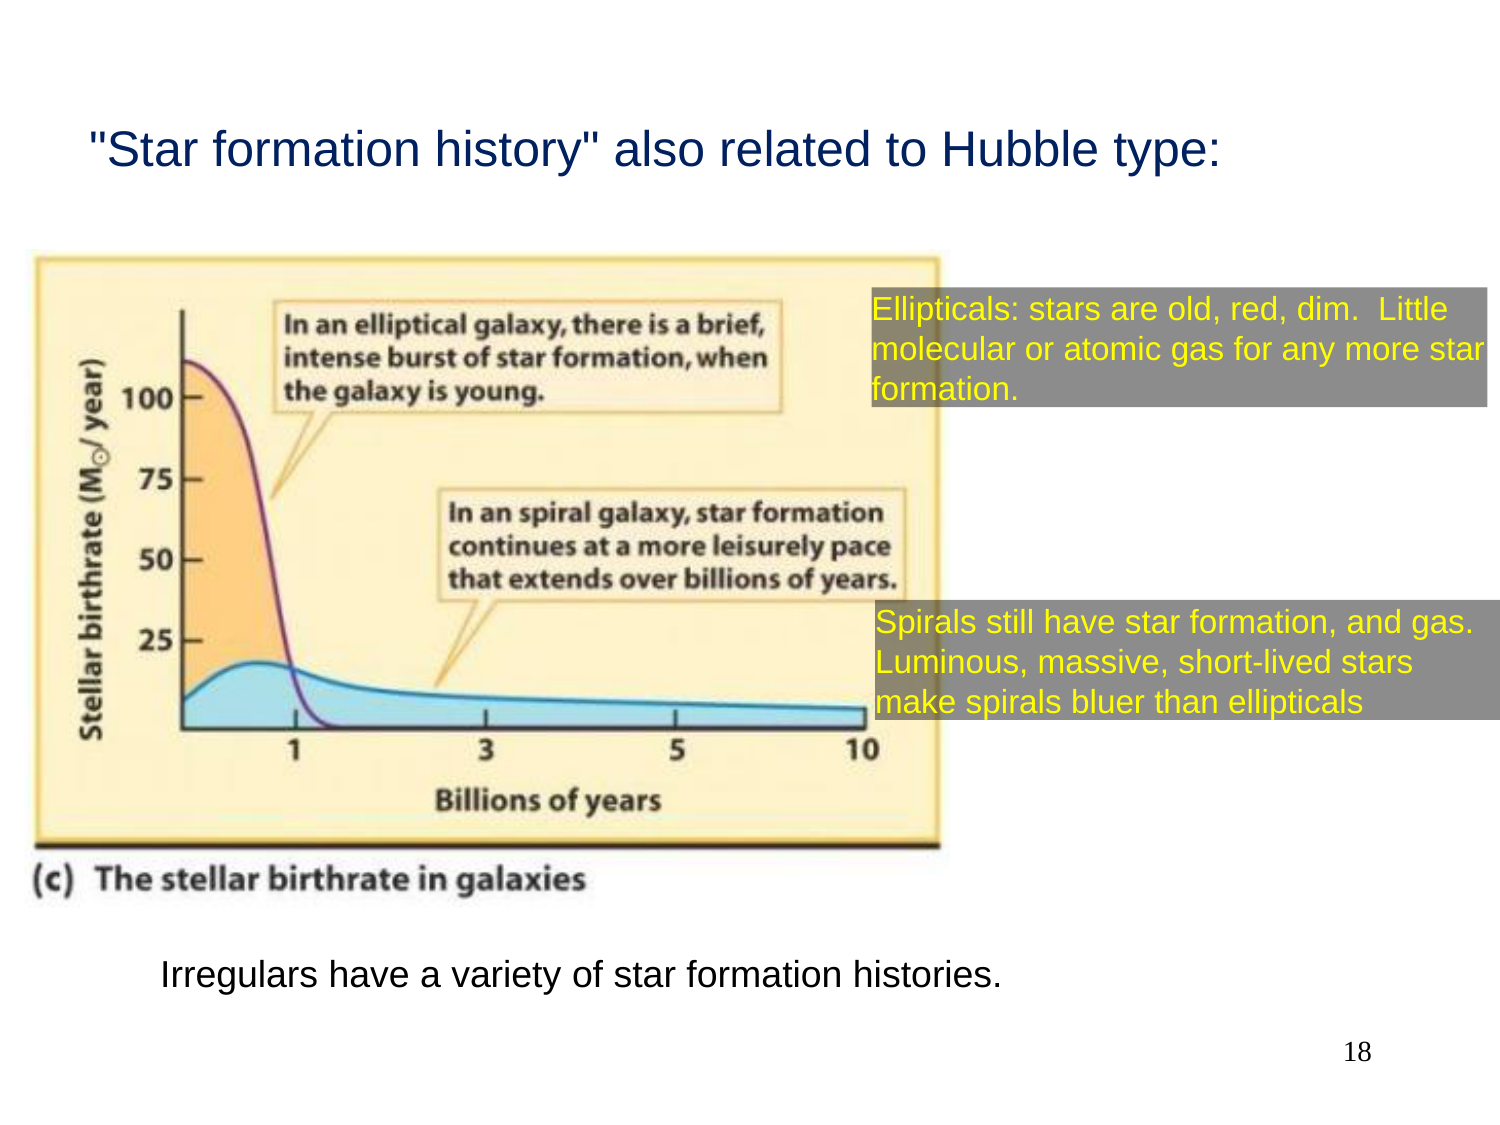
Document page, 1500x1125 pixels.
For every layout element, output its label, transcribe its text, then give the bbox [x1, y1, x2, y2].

picture [24, 249, 951, 925]
slide_number 18 [1074, 1024, 1388, 1101]
text_box "Star formation history" also related to Hubble type: [89, 115, 1338, 176]
text_box Irregulars have a variety of star formation histories. [160, 949, 1348, 996]
text_box Ellipticals: stars are old, red, dim. Little molecular or atomic gas for any more star formation. [954, 287, 1488, 408]
text_box Spirals still have star formation, and gas. Luminous, massive, short-lived stars make spirals bluer than ellipticals [954, 599, 1500, 720]
